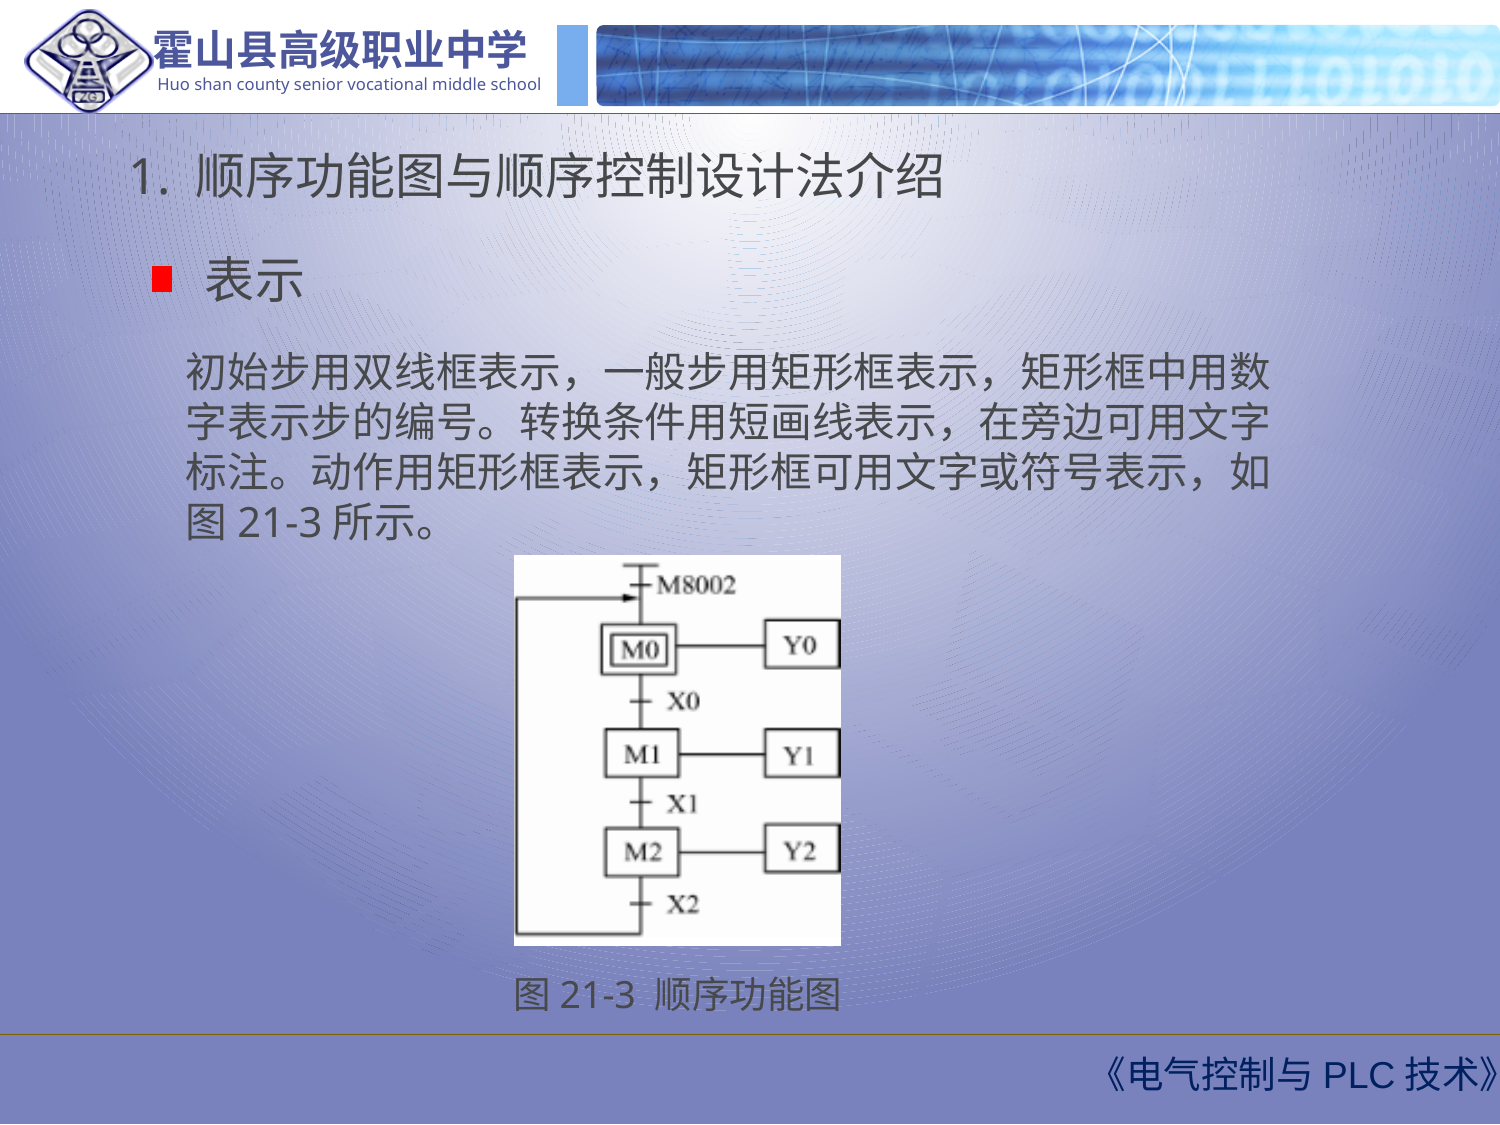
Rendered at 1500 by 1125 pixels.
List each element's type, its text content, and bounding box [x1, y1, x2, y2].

text_box 表示 [190, 241, 876, 316]
picture [514, 555, 841, 946]
text_box 1. 顺序功能图与顺序控制设计法介绍 [113, 137, 961, 212]
picture [596, 24, 1500, 107]
text_box 图21-3 顺序功能图 [498, 964, 858, 1024]
picture [24, 8, 154, 114]
text_box 初始步用双线框表示，一般步用矩形框表示，矩形框中用数字表示步的编号。转换条件用短画线表示，在旁边可用文字标注。动作用矩形框表示，矩形框可用文字或符号表示，如图21-3所示。 [170, 338, 1294, 553]
text_box [152, 266, 172, 292]
